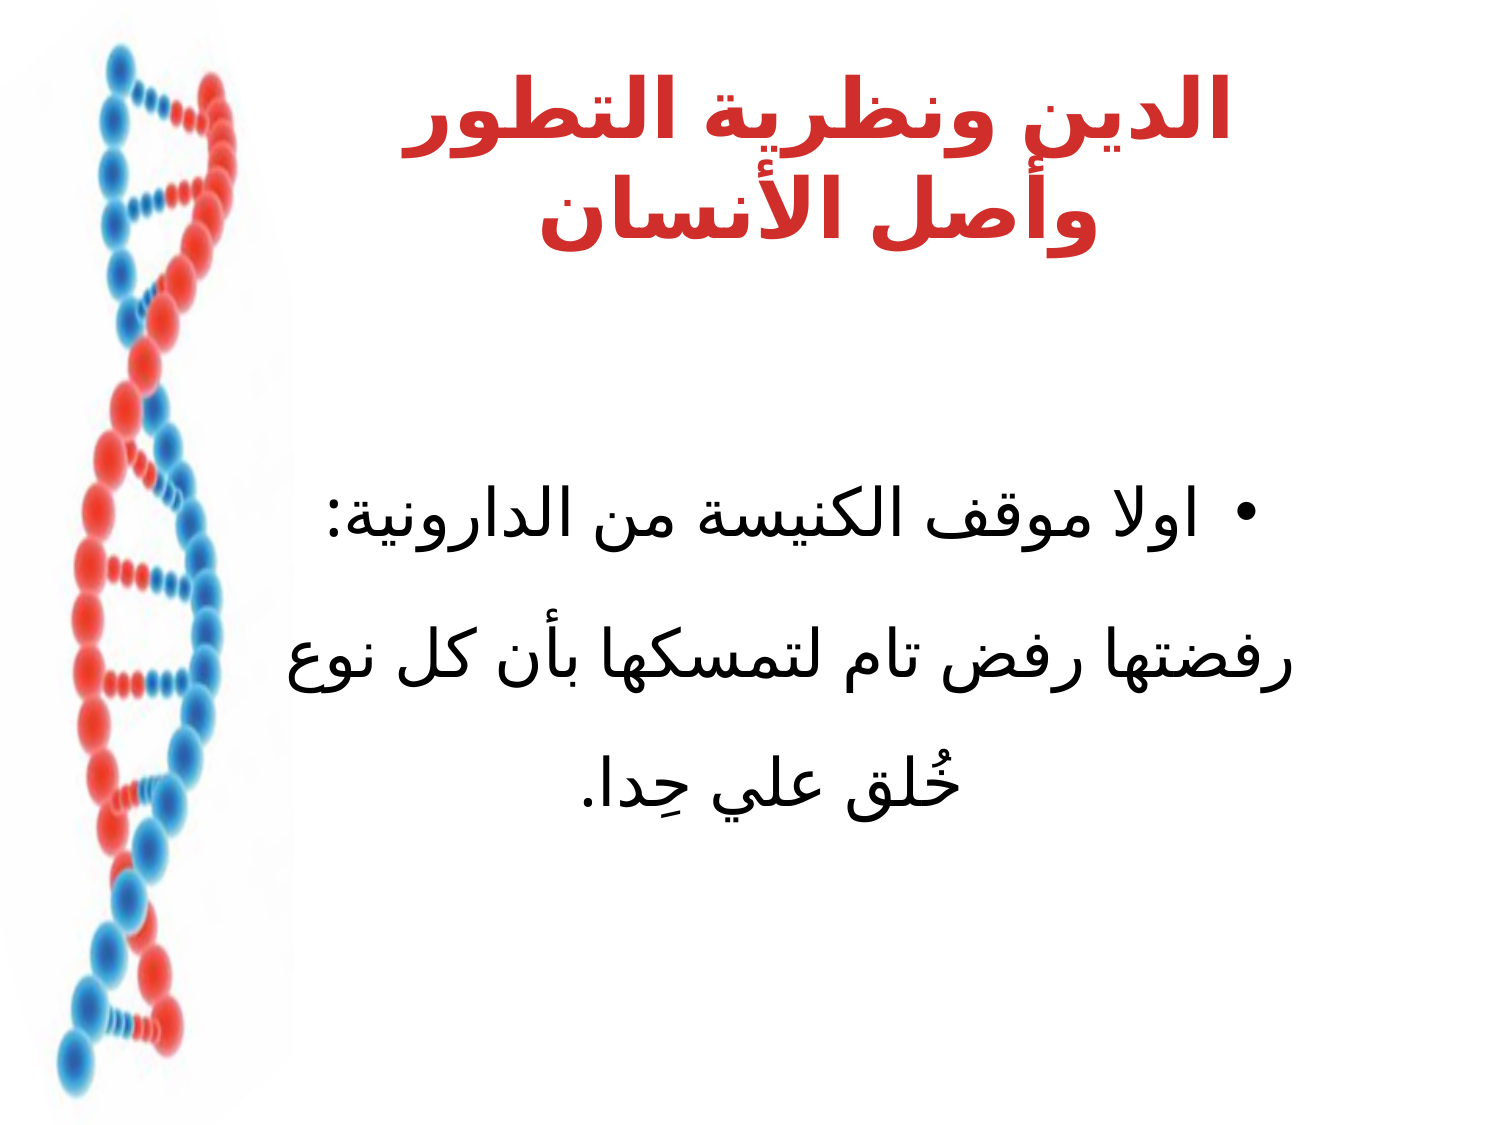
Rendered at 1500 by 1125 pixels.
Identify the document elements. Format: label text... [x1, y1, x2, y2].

list اولا موقف الكنيسة من الدارونية: رفضتها رفض تام لتمسكها بأن كل نوع خُلق علي حِدا. [298, 351, 1325, 1032]
picture [0, 0, 294, 1125]
title الدين ونظرية التطور وأصل الأنسان [351, 47, 1289, 263]
